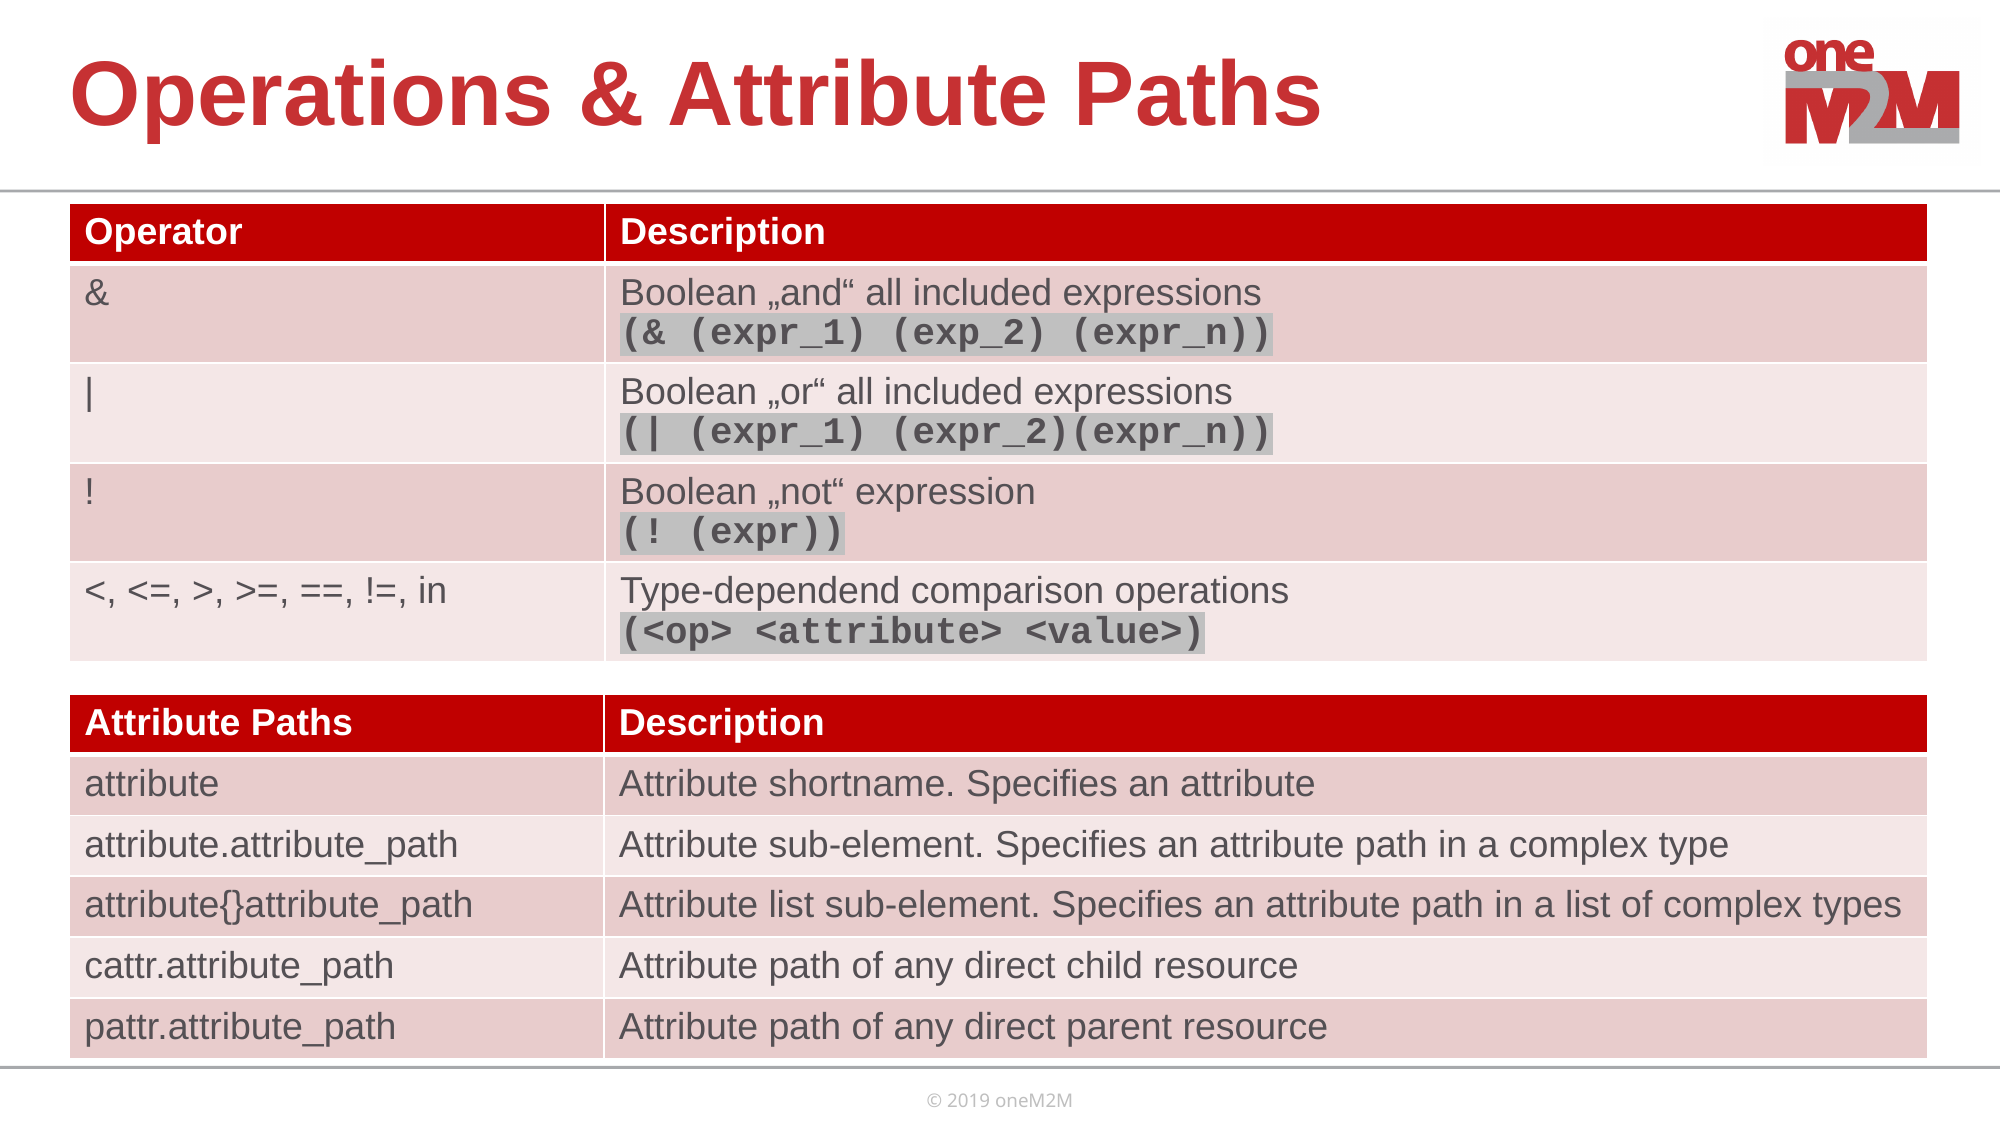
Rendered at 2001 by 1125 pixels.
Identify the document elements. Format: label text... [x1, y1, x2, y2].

table_cell Boolean „and“ all included expressions (& (expr_1) (exp_2) (expr_n)) [606, 266, 1927, 362]
table_cell attribute [70, 757, 603, 815]
table_cell Attribute sub-element. Specifies an attribute path in a complex type [605, 816, 1927, 875]
table_cell & [70, 266, 604, 362]
table_cell Attribute list sub-element. Specifies an attribute path in a list of complex types [605, 877, 1927, 936]
table_cell Boolean „or“ all included expressions (| (expr_1) (expr_2)(expr_n)) [606, 364, 1927, 462]
table_cell pattr.attribute_path [70, 999, 603, 1058]
title Operations & Attribute Paths [54, 0, 1429, 193]
table_header Attribute Paths [70, 695, 603, 752]
table_cell ! [70, 464, 604, 561]
table_cell attribute.attribute_path [70, 816, 603, 875]
table_cell | [70, 364, 604, 462]
picture [1763, 17, 1981, 166]
table_cell cattr.attribute_path [70, 938, 603, 997]
table_cell Attribute shortname. Specifies an attribute [605, 757, 1927, 815]
table_cell Attribute path of any direct child resource [605, 938, 1927, 997]
table_cell Type-dependend comparison operations (<op> <attribute> <value>) [606, 563, 1927, 661]
table_header Description [606, 204, 1927, 261]
table_header Operator [70, 204, 604, 261]
table_cell attribute{}attribute_path [70, 877, 603, 936]
table_cell Attribute path of any direct parent resource [605, 999, 1927, 1058]
table_cell <, <=, >, >=, ==, !=, in [70, 563, 604, 661]
table_cell Boolean „not“ expression (! (expr)) [606, 464, 1927, 561]
table_header Description [605, 695, 1927, 752]
